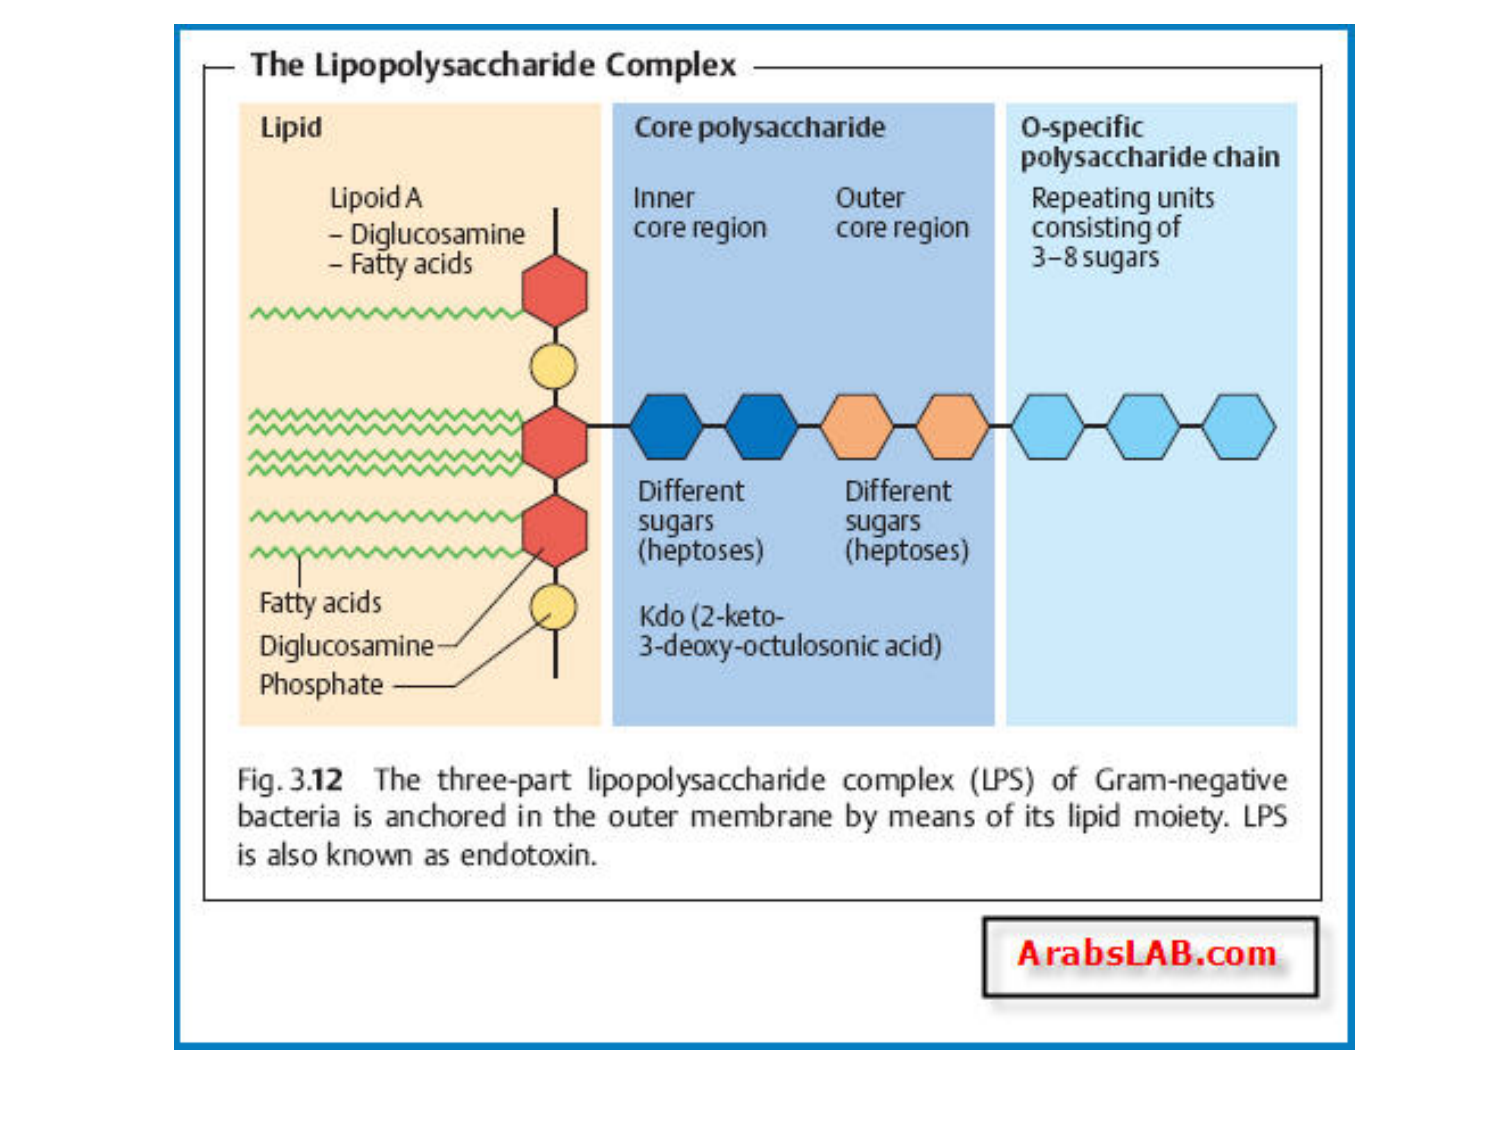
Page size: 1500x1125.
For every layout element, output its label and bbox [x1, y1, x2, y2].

picture [174, 24, 1355, 1051]
